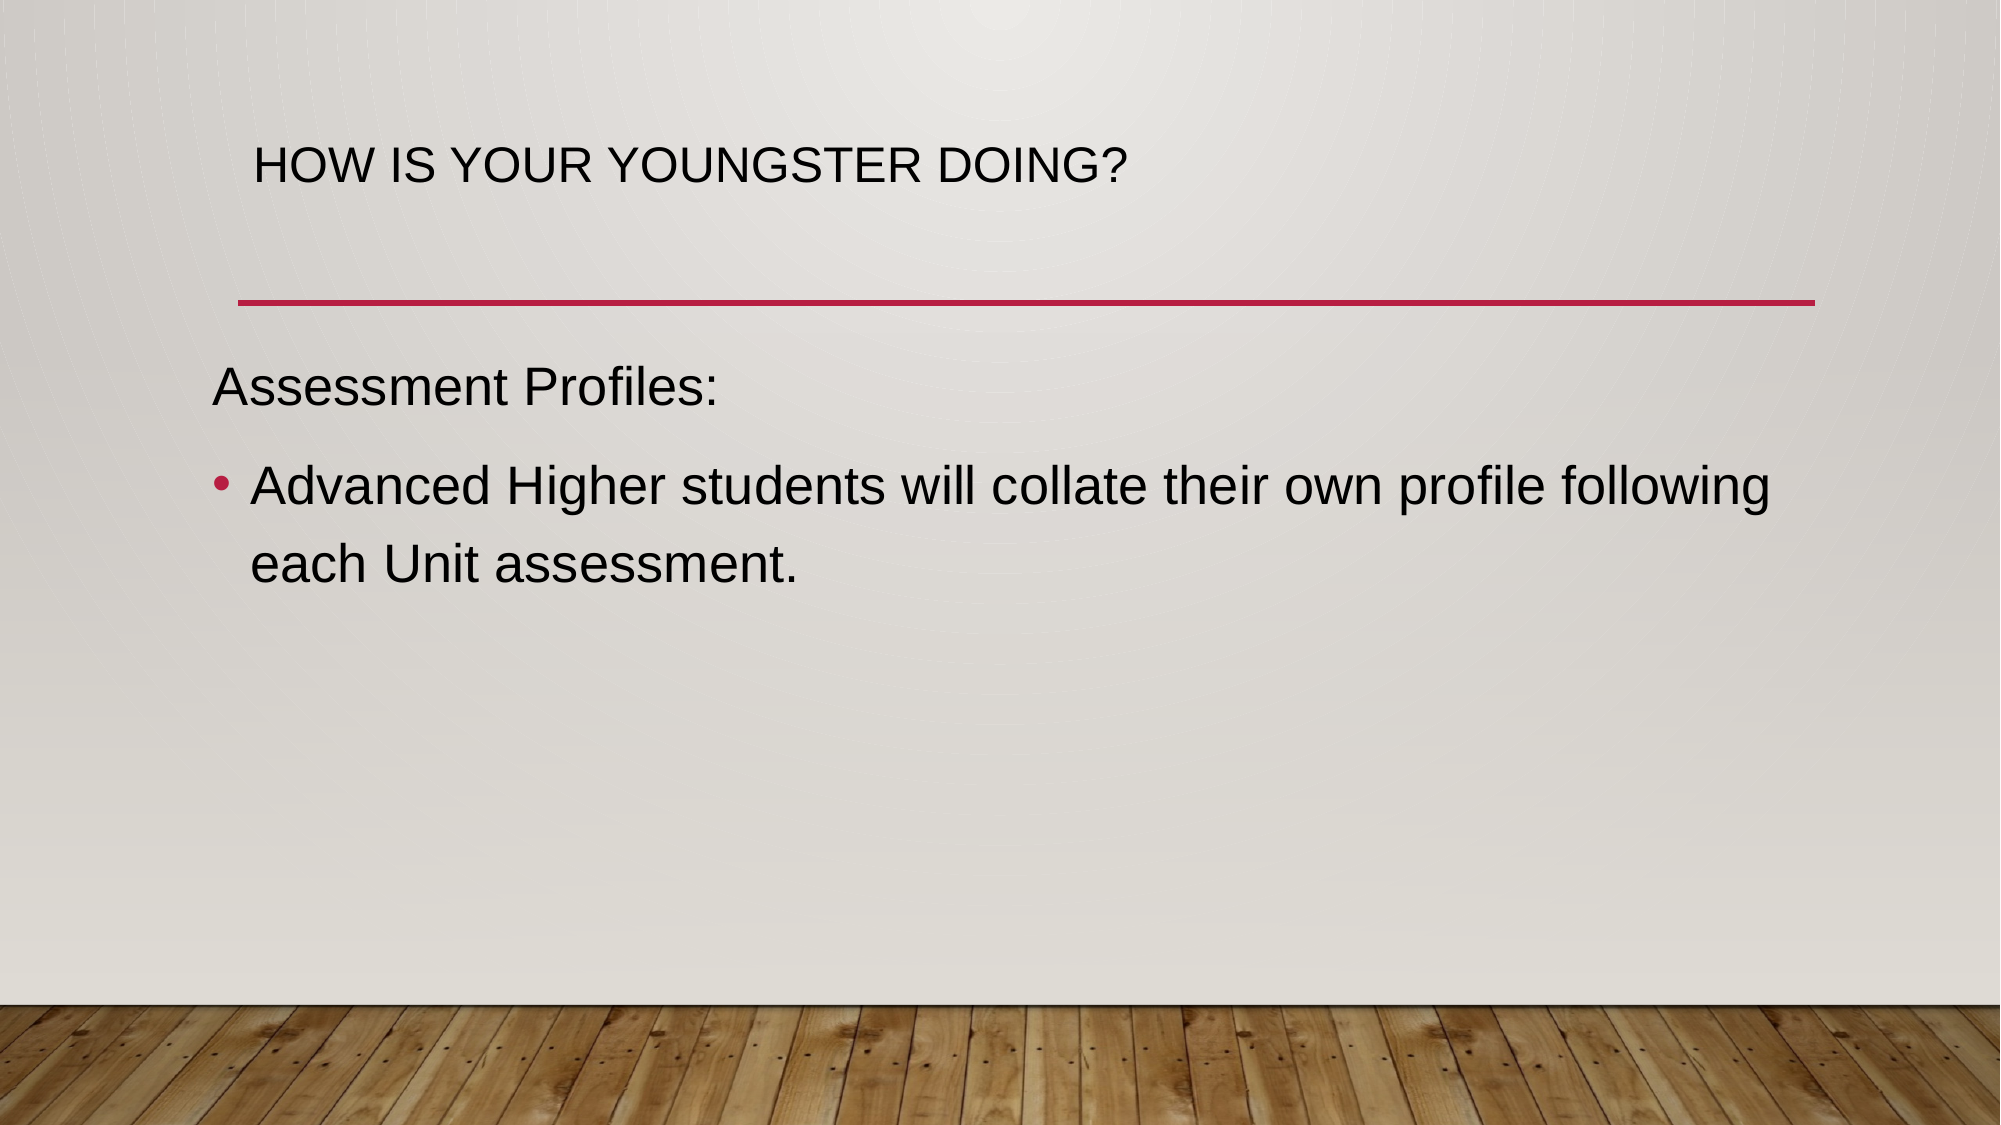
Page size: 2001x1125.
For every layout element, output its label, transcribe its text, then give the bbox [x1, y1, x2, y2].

title How is your youngster doing? [238, 131, 1814, 305]
picture [0, 1005, 2000, 1125]
list Assessment Profiles: Advanced Higher students will collate their own profile following each Unit assessment. [197, 330, 1846, 897]
